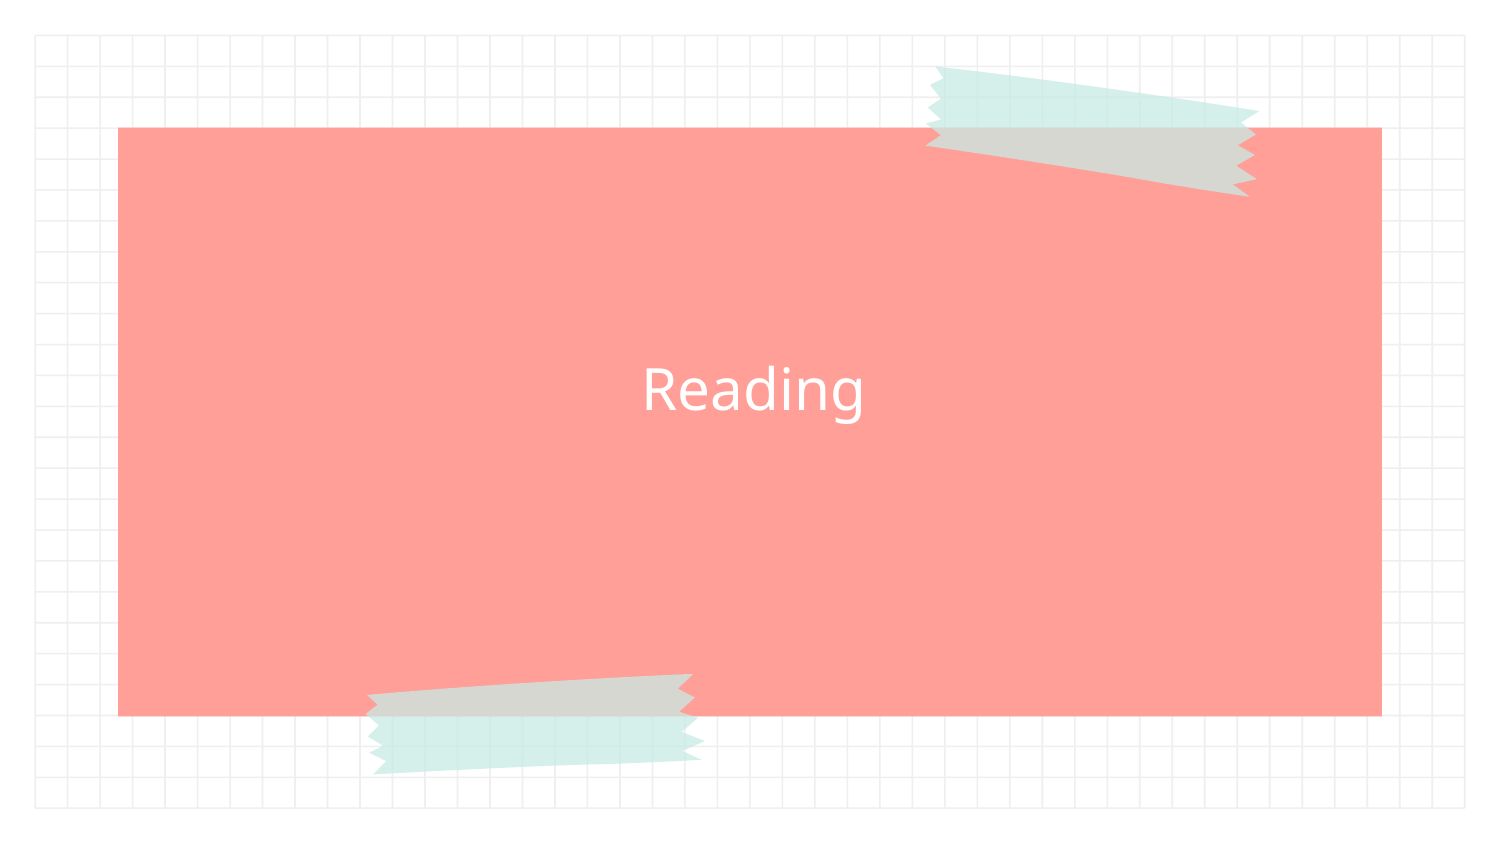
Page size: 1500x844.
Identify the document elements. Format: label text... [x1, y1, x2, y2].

subtitle Reading [375, 249, 1125, 526]
